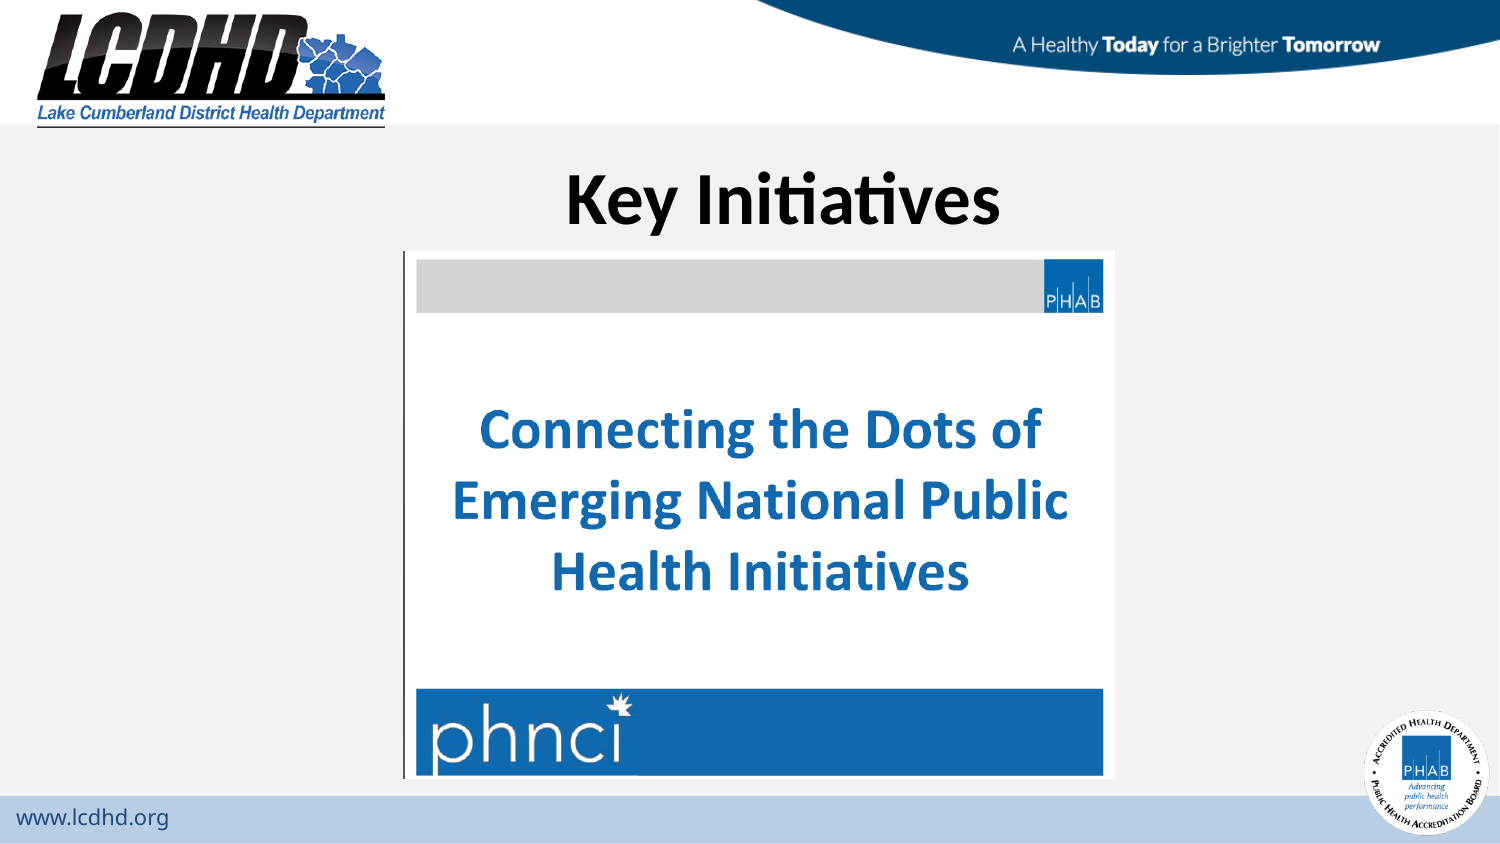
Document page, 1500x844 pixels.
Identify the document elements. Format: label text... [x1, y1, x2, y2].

picture [37, 12, 385, 128]
picture [750, 0, 1500, 75]
title Key Initiatives [92, 124, 1476, 265]
picture [1362, 709, 1490, 836]
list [403, 251, 1115, 780]
